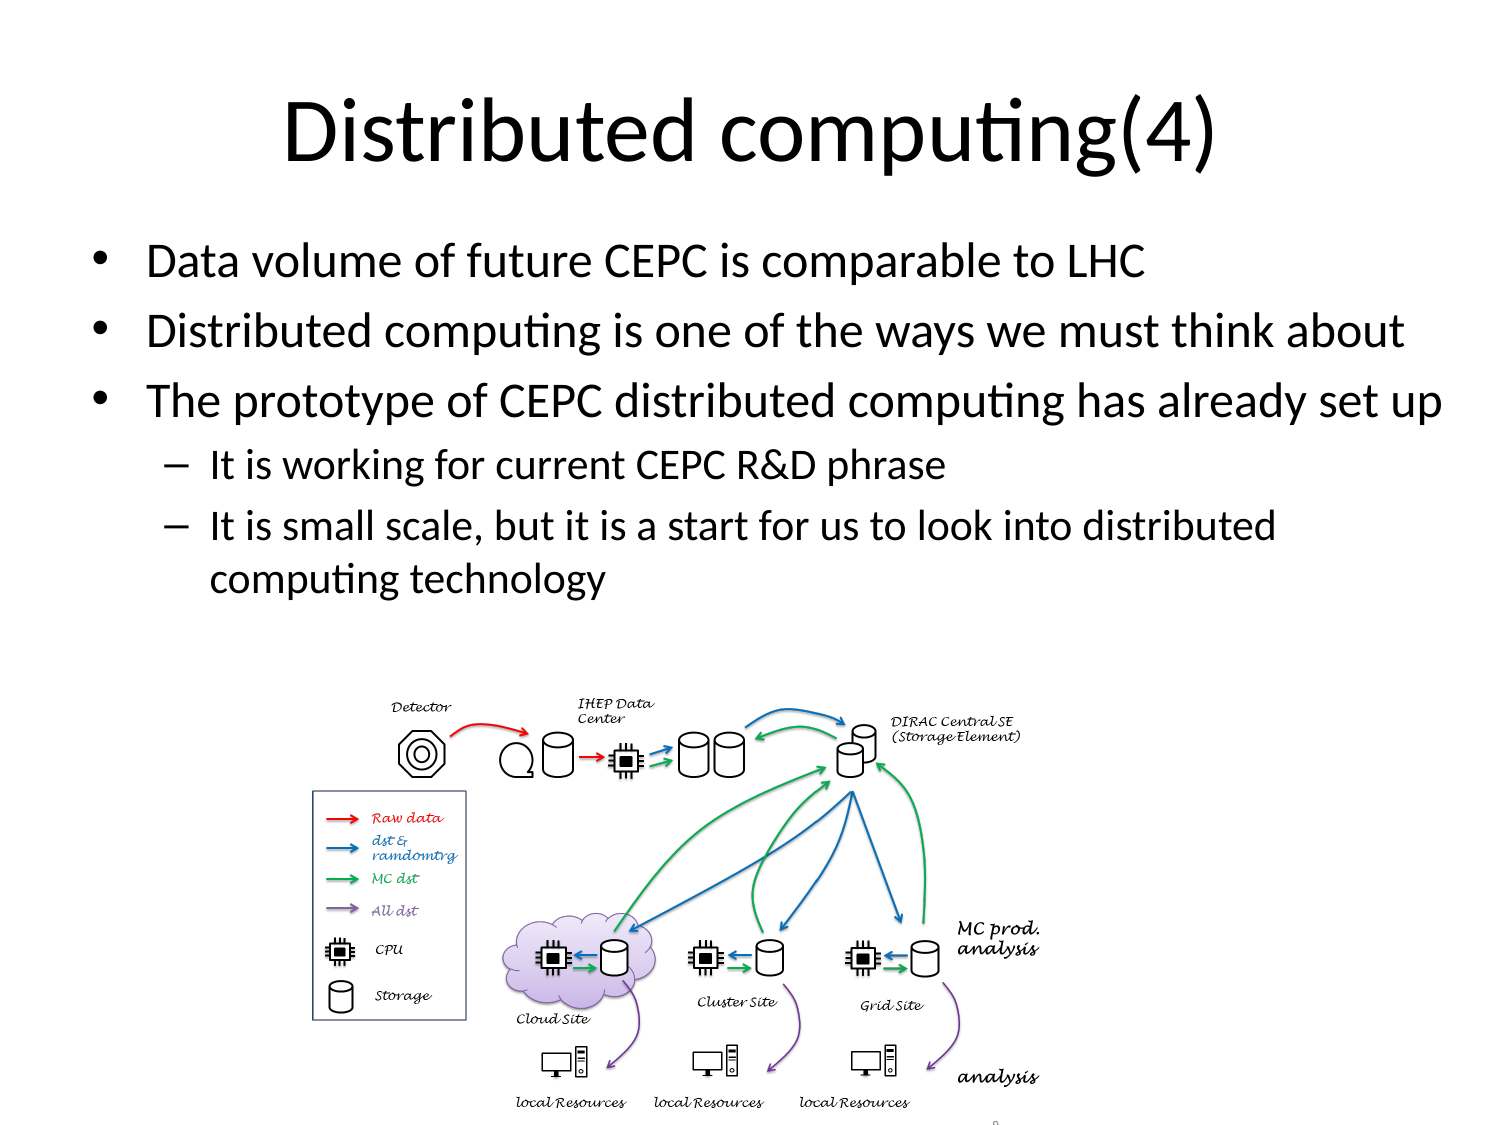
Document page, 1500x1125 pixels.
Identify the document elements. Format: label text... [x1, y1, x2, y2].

list Data volume of future CEPC is comparable to LHC Distributed computing is one of the ways we must think about The prototype of CEPC distributed computing has already set up It is working for current CEPC R&D phrase It is small scale, but it is a start for us to look into distributed computing technology [76, 219, 1471, 669]
picture [312, 691, 1070, 1125]
title Distributed computing(4) [76, 30, 1427, 219]
